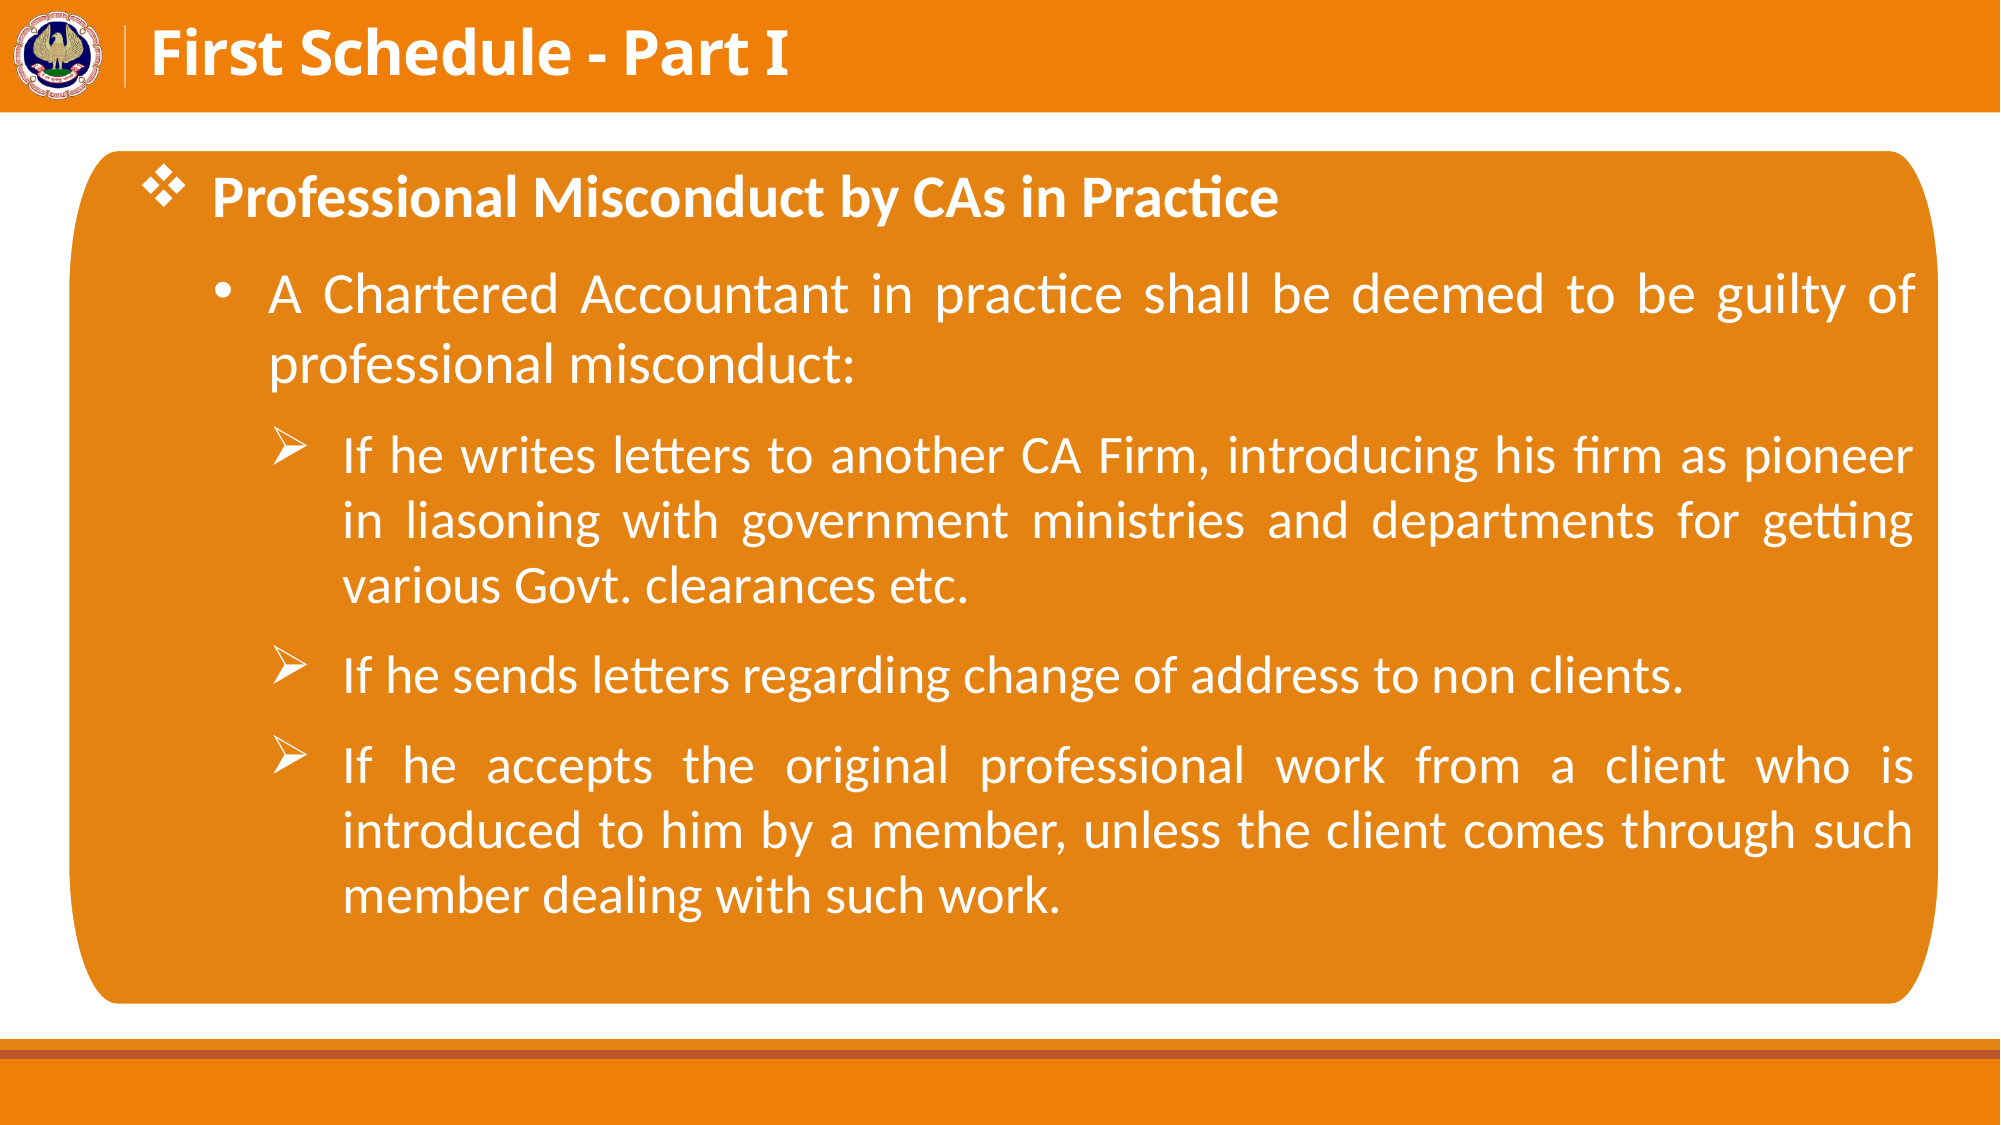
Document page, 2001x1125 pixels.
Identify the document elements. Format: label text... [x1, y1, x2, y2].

title First Schedule - Part I [138, 12, 1610, 100]
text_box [59, 149, 1941, 1006]
picture [12, 9, 103, 100]
